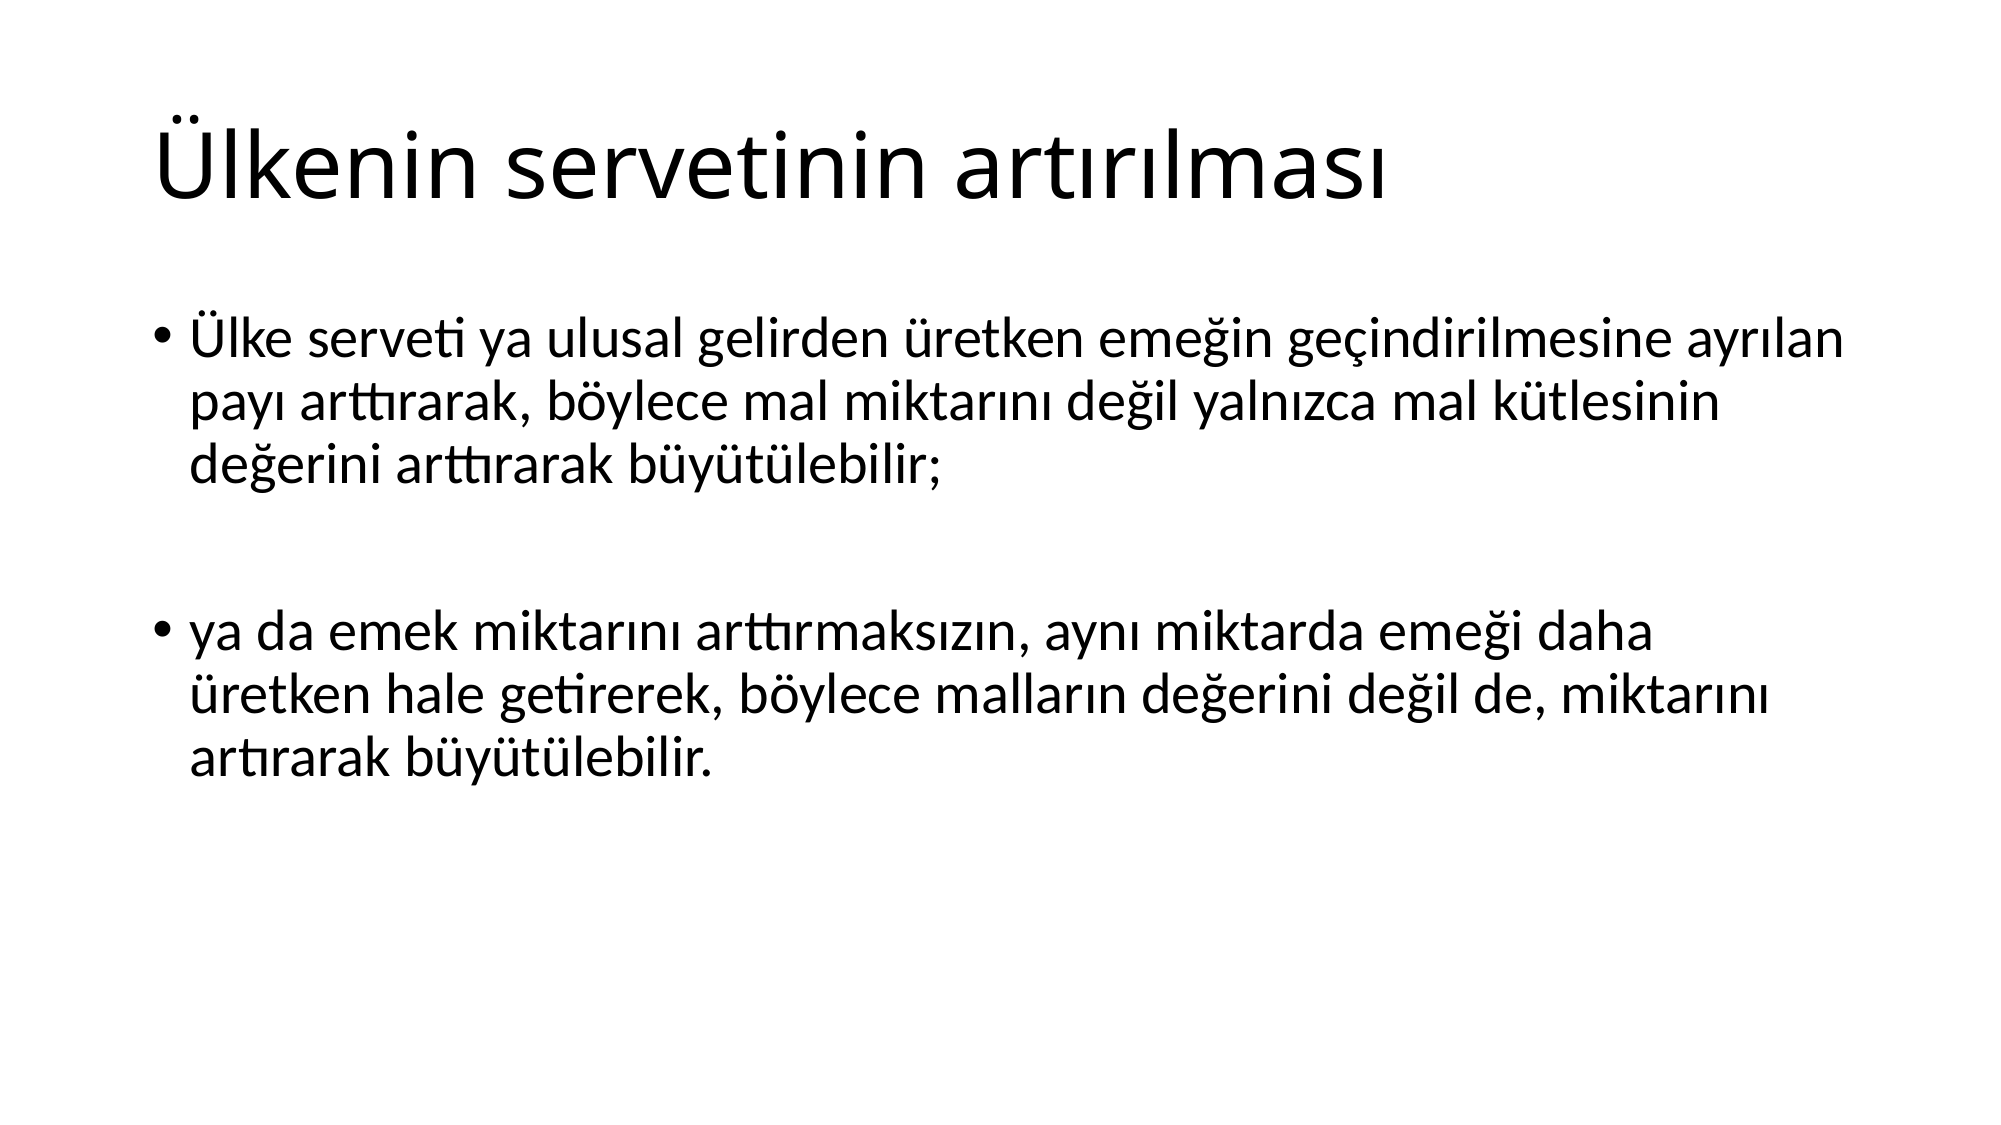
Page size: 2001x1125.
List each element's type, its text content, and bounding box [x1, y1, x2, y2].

title Ülkenin servetinin artırılması [137, 59, 1863, 278]
list Ülke serveti ya ulusal gelirden üretken emeğin geçindirilmesine ayrılan payı arttırarak, böylece mal miktarını değil yalnızca mal kütlesinin değerini arttırarak büyütülebilir; ya da emek miktarını arttırmaksızın, aynı miktarda emeği daha üretken hale getirerek, böylece malların değerini değil de, miktarını artırarak büyütülebilir. [137, 299, 1863, 1014]
